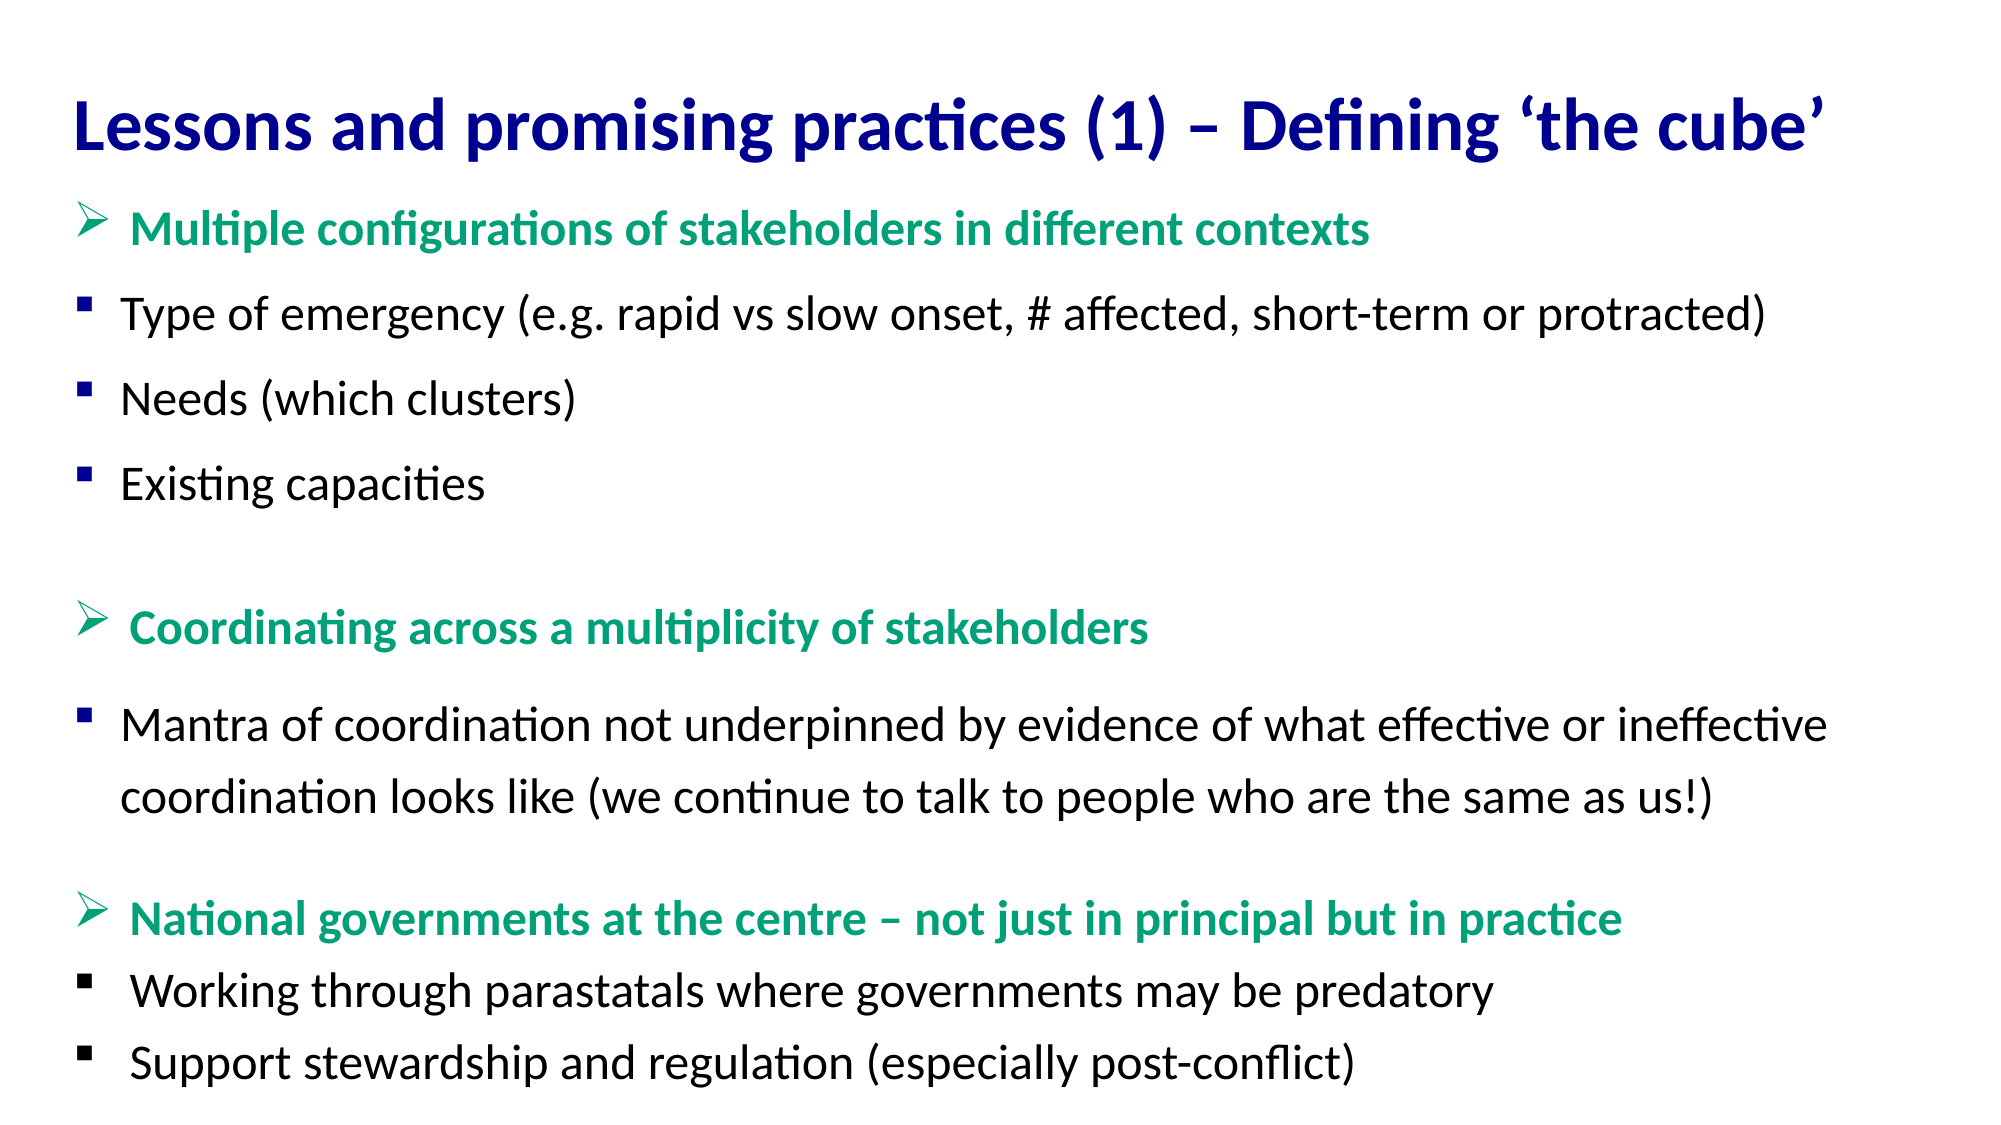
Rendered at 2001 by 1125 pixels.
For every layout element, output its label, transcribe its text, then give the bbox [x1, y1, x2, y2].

text_box Multiple configurations of stakeholders in different contexts Type of emergency (e.g. rapid vs slow onset, # affected, short-term or protracted) Needs (which clusters) Existing capacities Coordinating across a multiplicity of stakeholders Mantra of coordination not underpinned by evidence of what effective or ineffective coordination looks like (we continue to talk to people who are the same as us!) National governments at the centre – not just in principal but in practice Working through parastatals where governments may be predatory Support stewardship and regulation (especially post-conflict) [58, 176, 1936, 1097]
text_box Lessons and promising practices (1) – Defining ‘the cube’ [58, 31, 2000, 175]
